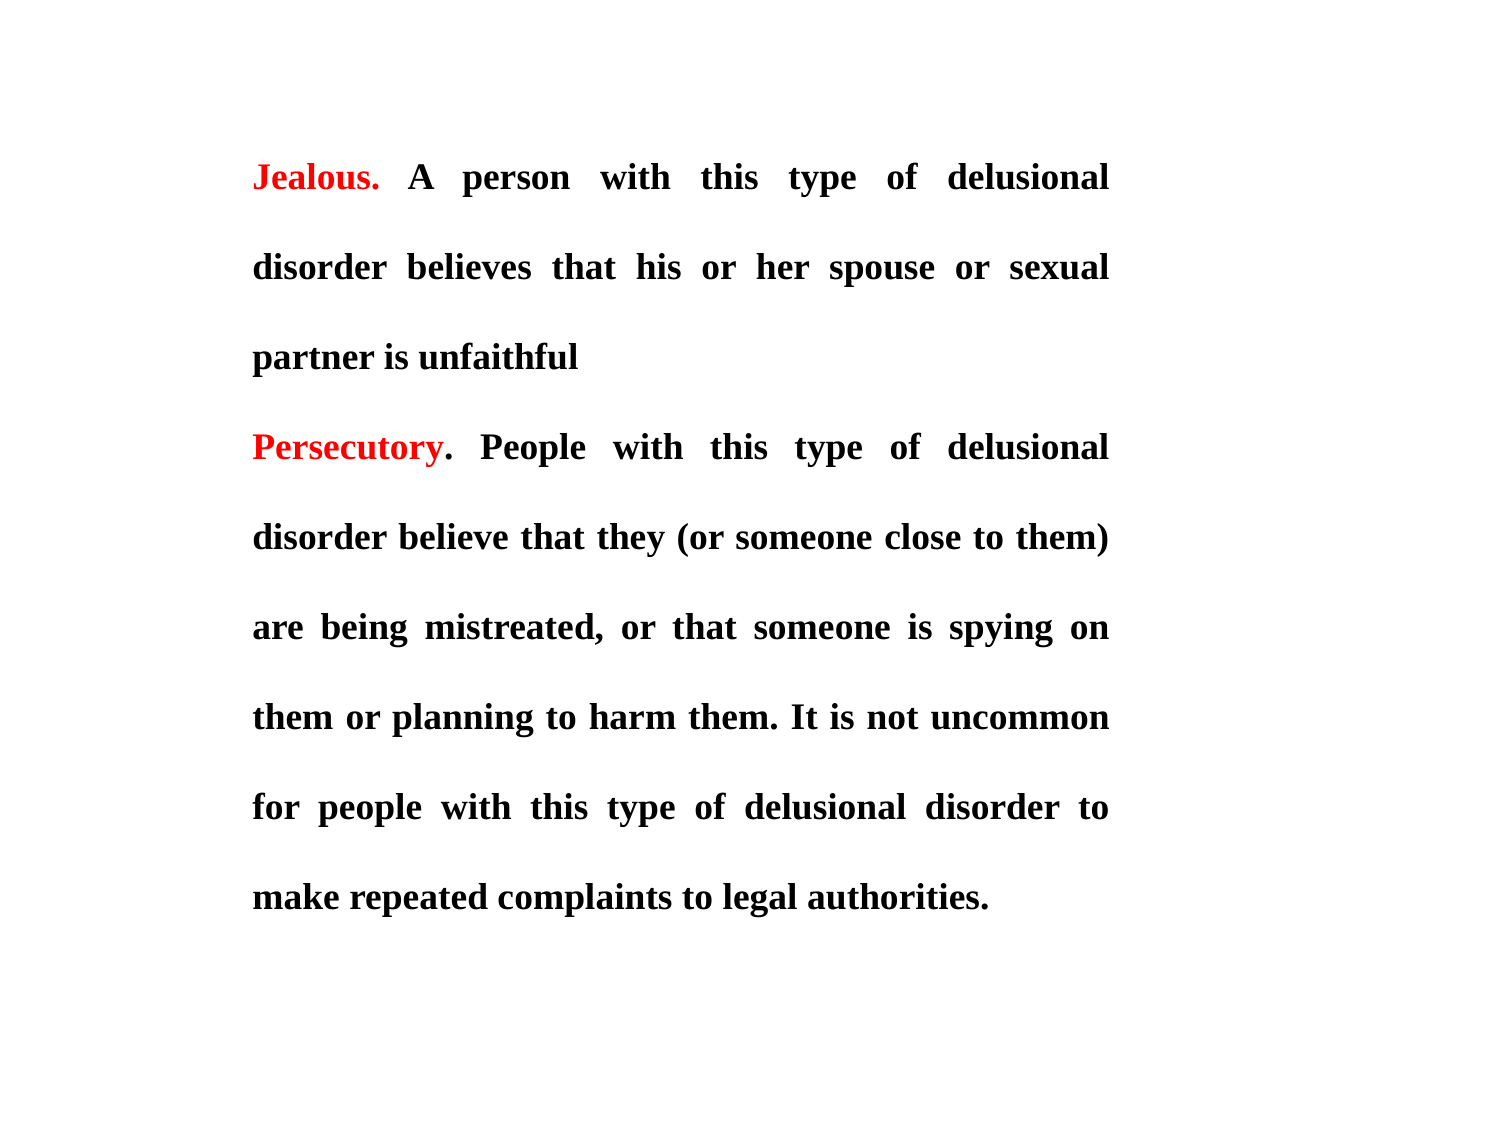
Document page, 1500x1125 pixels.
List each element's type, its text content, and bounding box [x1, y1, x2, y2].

text_box Jealous. A person with this type of delusional disorder believes that his or her spouse or sexual partner is unfaithful Persecutory. People with this type of delusional disorder believe that they (or someone close to them) are being mistreated, or that someone is spying on them or planning to harm them. It is not uncommon for people with this type of delusional disorder to make repeated complaints to legal authorities. [237, 99, 1125, 1015]
